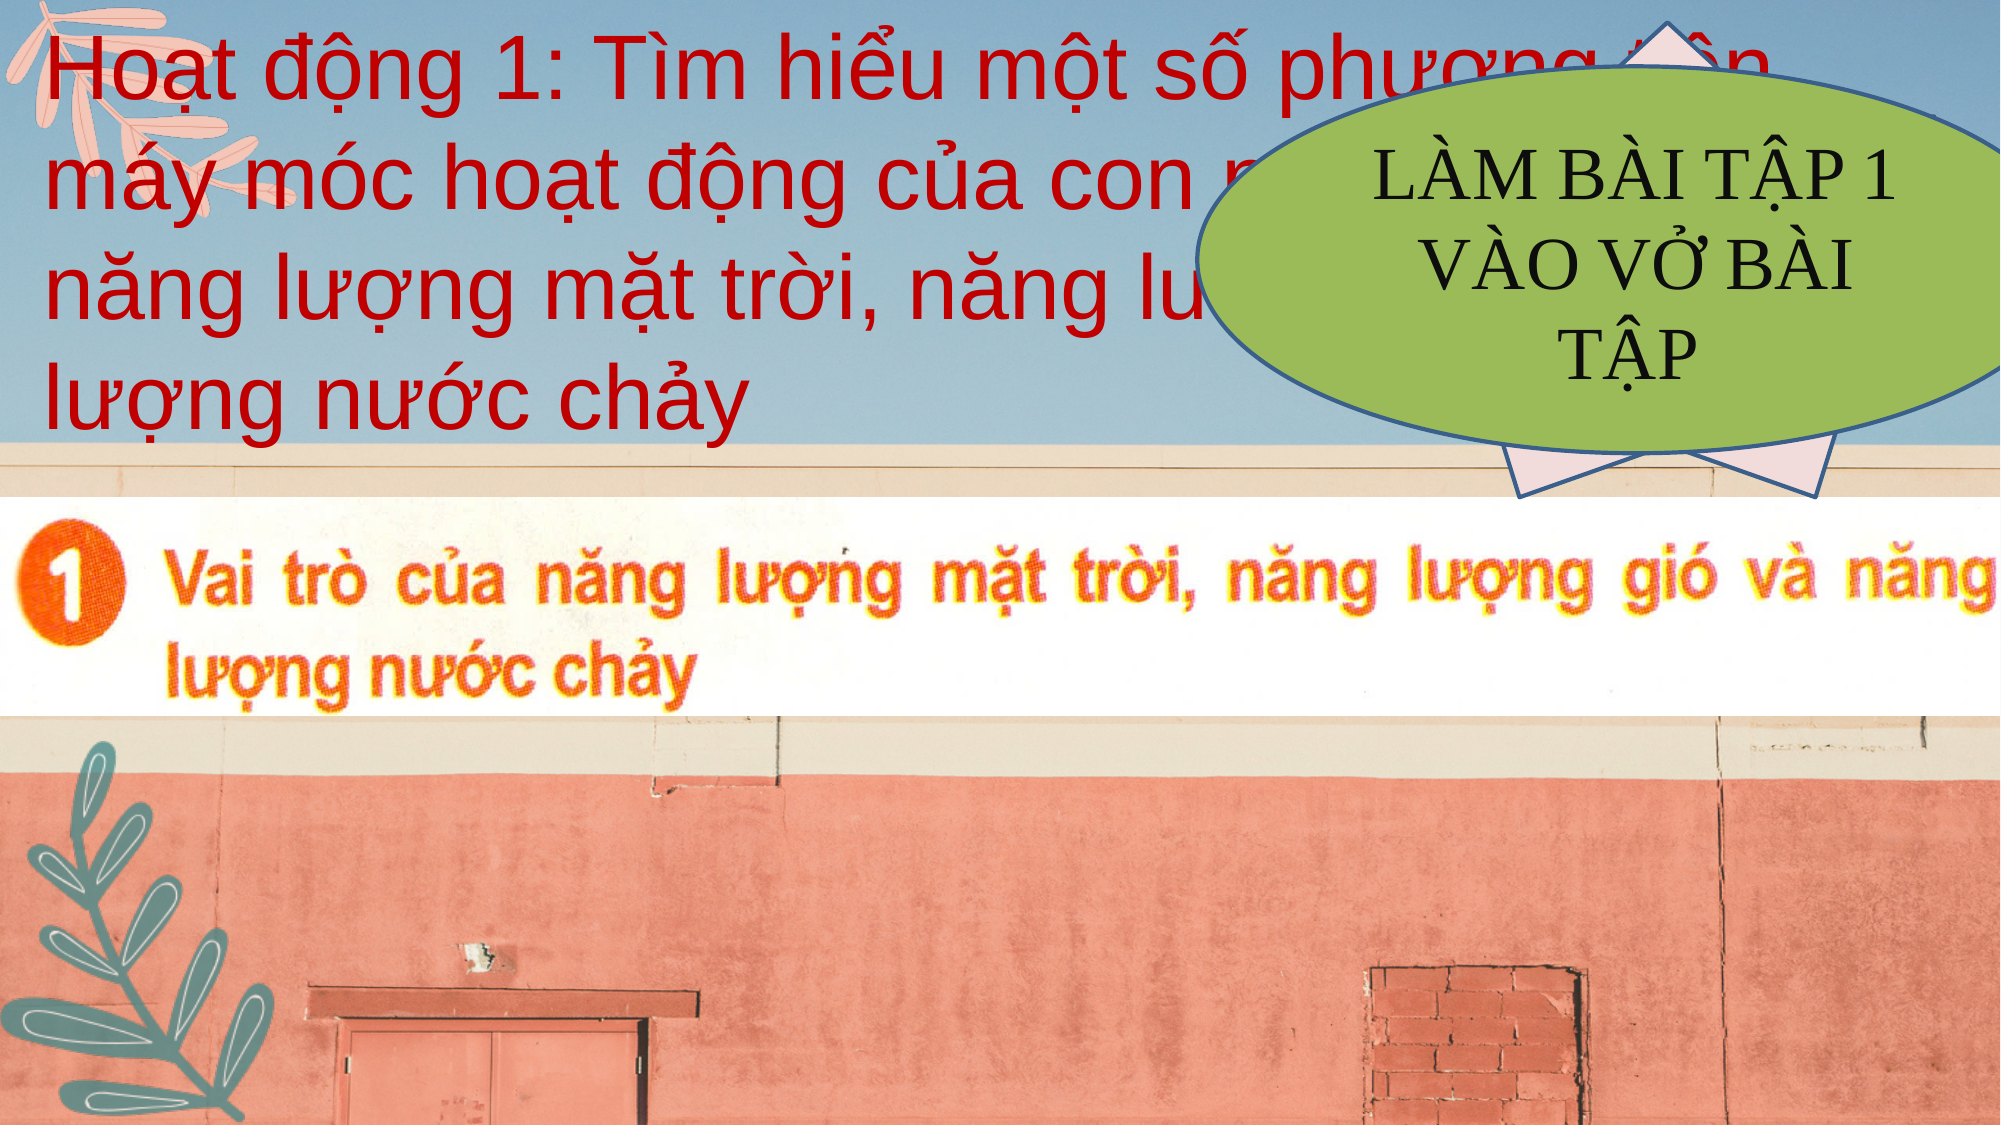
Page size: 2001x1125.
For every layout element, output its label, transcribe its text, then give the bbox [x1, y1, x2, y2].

text_box LÀM BÀI TẬP 1 VÀO VỞ BÀI TẬP [1195, 64, 2000, 456]
picture [0, 0, 2001, 1125]
text_box Hoạt động 1: Tìm hiểu một số phương tiện, máy móc hoạt động của con người sử dụng năng lượng mặt trời, năng lượng gió và năng lượng nước chảy [29, 0, 2000, 456]
text_box Thảo luận nhóm [1619, 20, 1720, 67]
text_box Thảo luận nhóm [1688, 434, 1838, 494]
text_box Thảo luận nhóm [1501, 447, 1643, 494]
